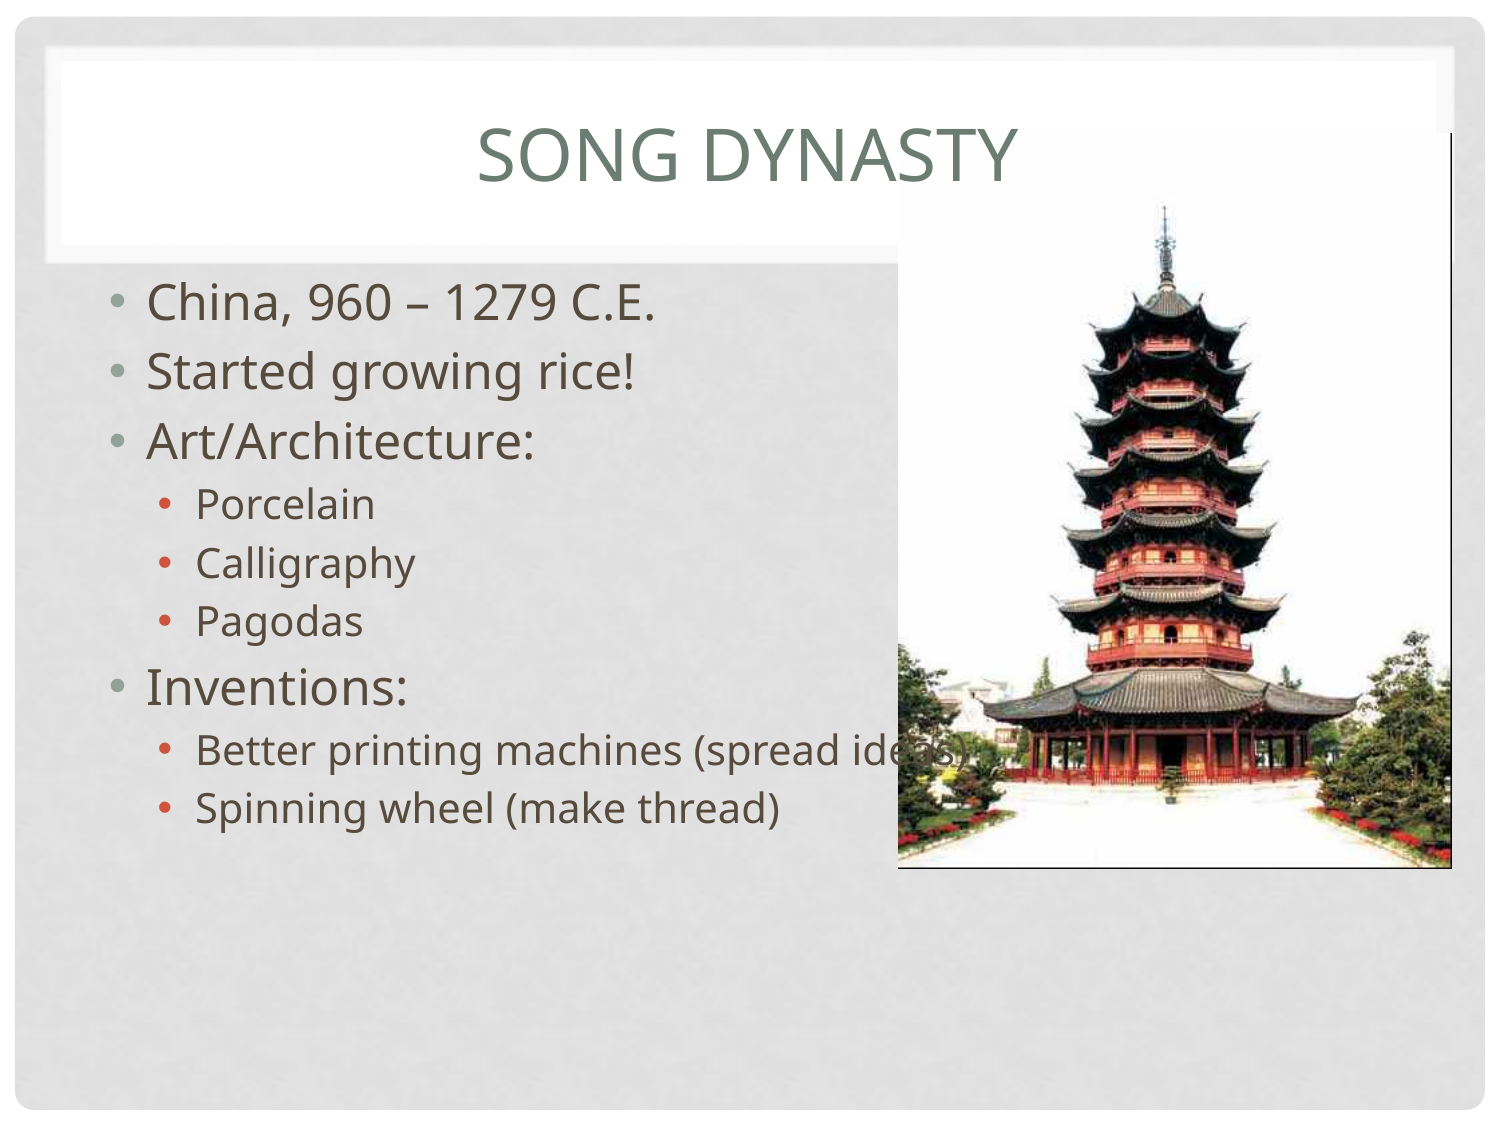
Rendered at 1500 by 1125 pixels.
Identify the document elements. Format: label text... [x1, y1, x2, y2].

title Song Dynasty [69, 66, 1425, 238]
list China, 960 – 1279 C.E. Started growing rice! Art/Architecture: Porcelain Calligraphy Pagodas Inventions: Better printing machines (spread ideas) Spinning wheel (make thread) [75, 262, 1425, 1069]
picture [898, 133, 1452, 869]
